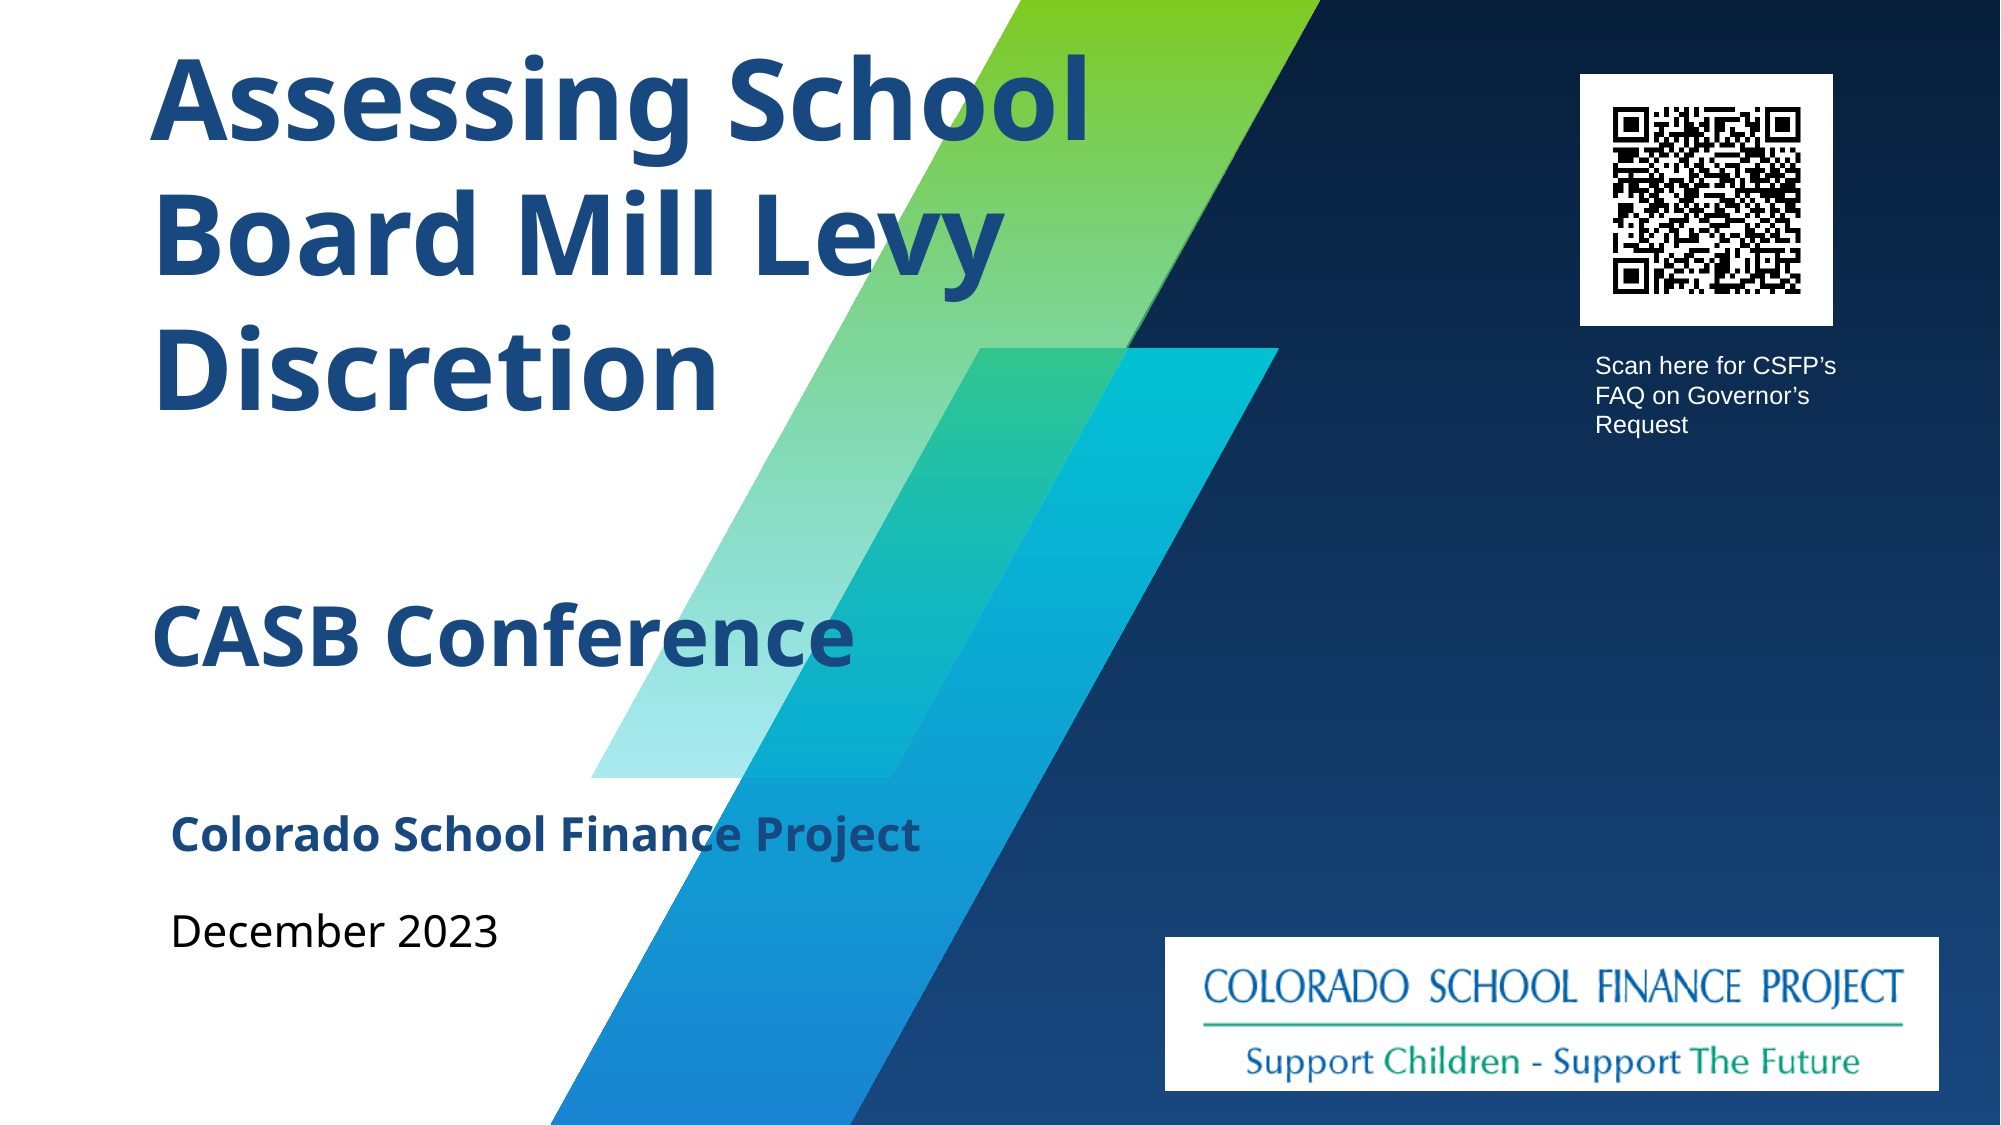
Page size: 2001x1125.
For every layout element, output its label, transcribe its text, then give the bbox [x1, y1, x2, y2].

title Assessing School Board Mill Levy Discretion CASB Conference [150, 27, 1121, 623]
text_box December 2023 [149, 882, 627, 976]
picture [1165, 937, 1940, 1091]
text_box Colorado School Finance Project [149, 784, 994, 882]
picture [1580, 73, 1833, 327]
text_box Scan here for CSFP’s FAQ on Governor’s Request [1580, 341, 1879, 447]
